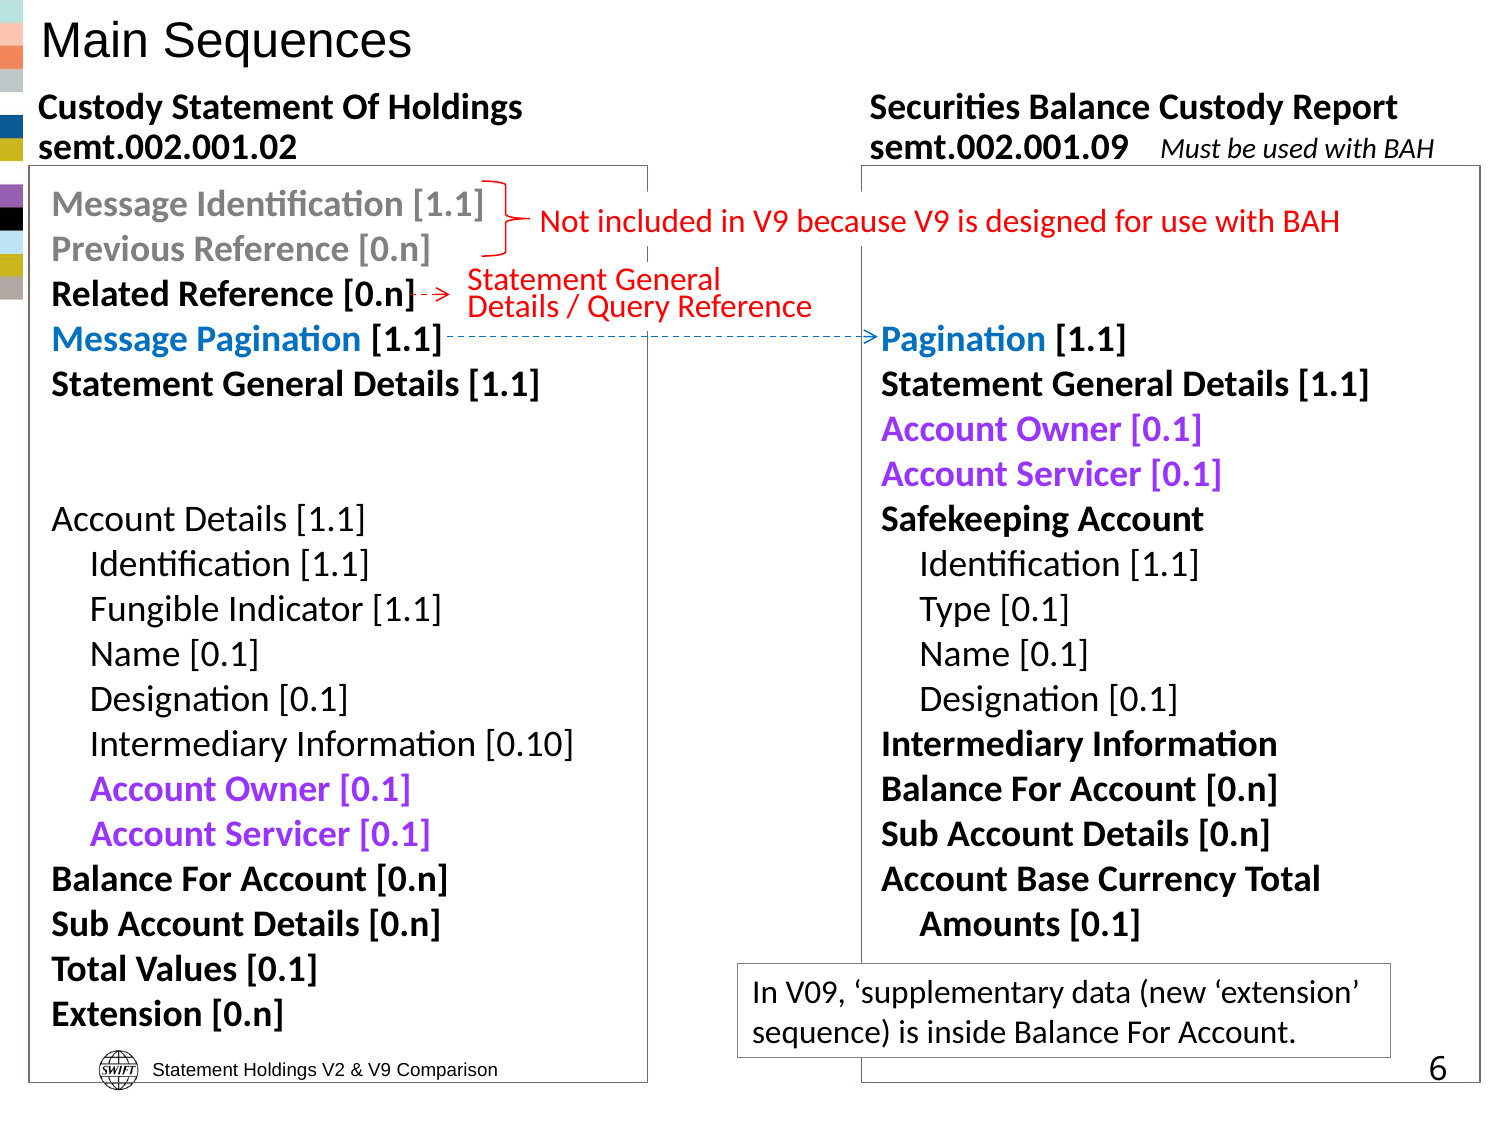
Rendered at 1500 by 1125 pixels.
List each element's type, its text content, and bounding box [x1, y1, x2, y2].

text_box [861, 165, 1481, 1083]
text_box Must be used with BAH [1145, 121, 1450, 172]
picture [0, 0, 23, 134]
title Main Sequences [25, 0, 1487, 84]
text_box [29, 165, 648, 1083]
text_box In V09, ‘supplementary data (new ‘extension’ sequence) is inside Balance For Account. [737, 963, 1391, 1058]
footer Statement Holdings V2 & V9 Comparison [137, 1050, 1070, 1089]
text_box [481, 181, 530, 257]
text_box Statement General Details / Query Reference [452, 262, 853, 331]
picture [0, 137, 23, 300]
text_box Custody Statement Of Holdings semt.002.001.02 [23, 80, 539, 174]
text_box Securities Balance Custody Report semt.002.001.09 [854, 80, 1415, 174]
text_box Not included in V9 because V9 is designed for use with BAH [524, 191, 1421, 247]
slide_number 6 [1337, 1083, 1463, 1089]
picture [89, 1083, 148, 1100]
